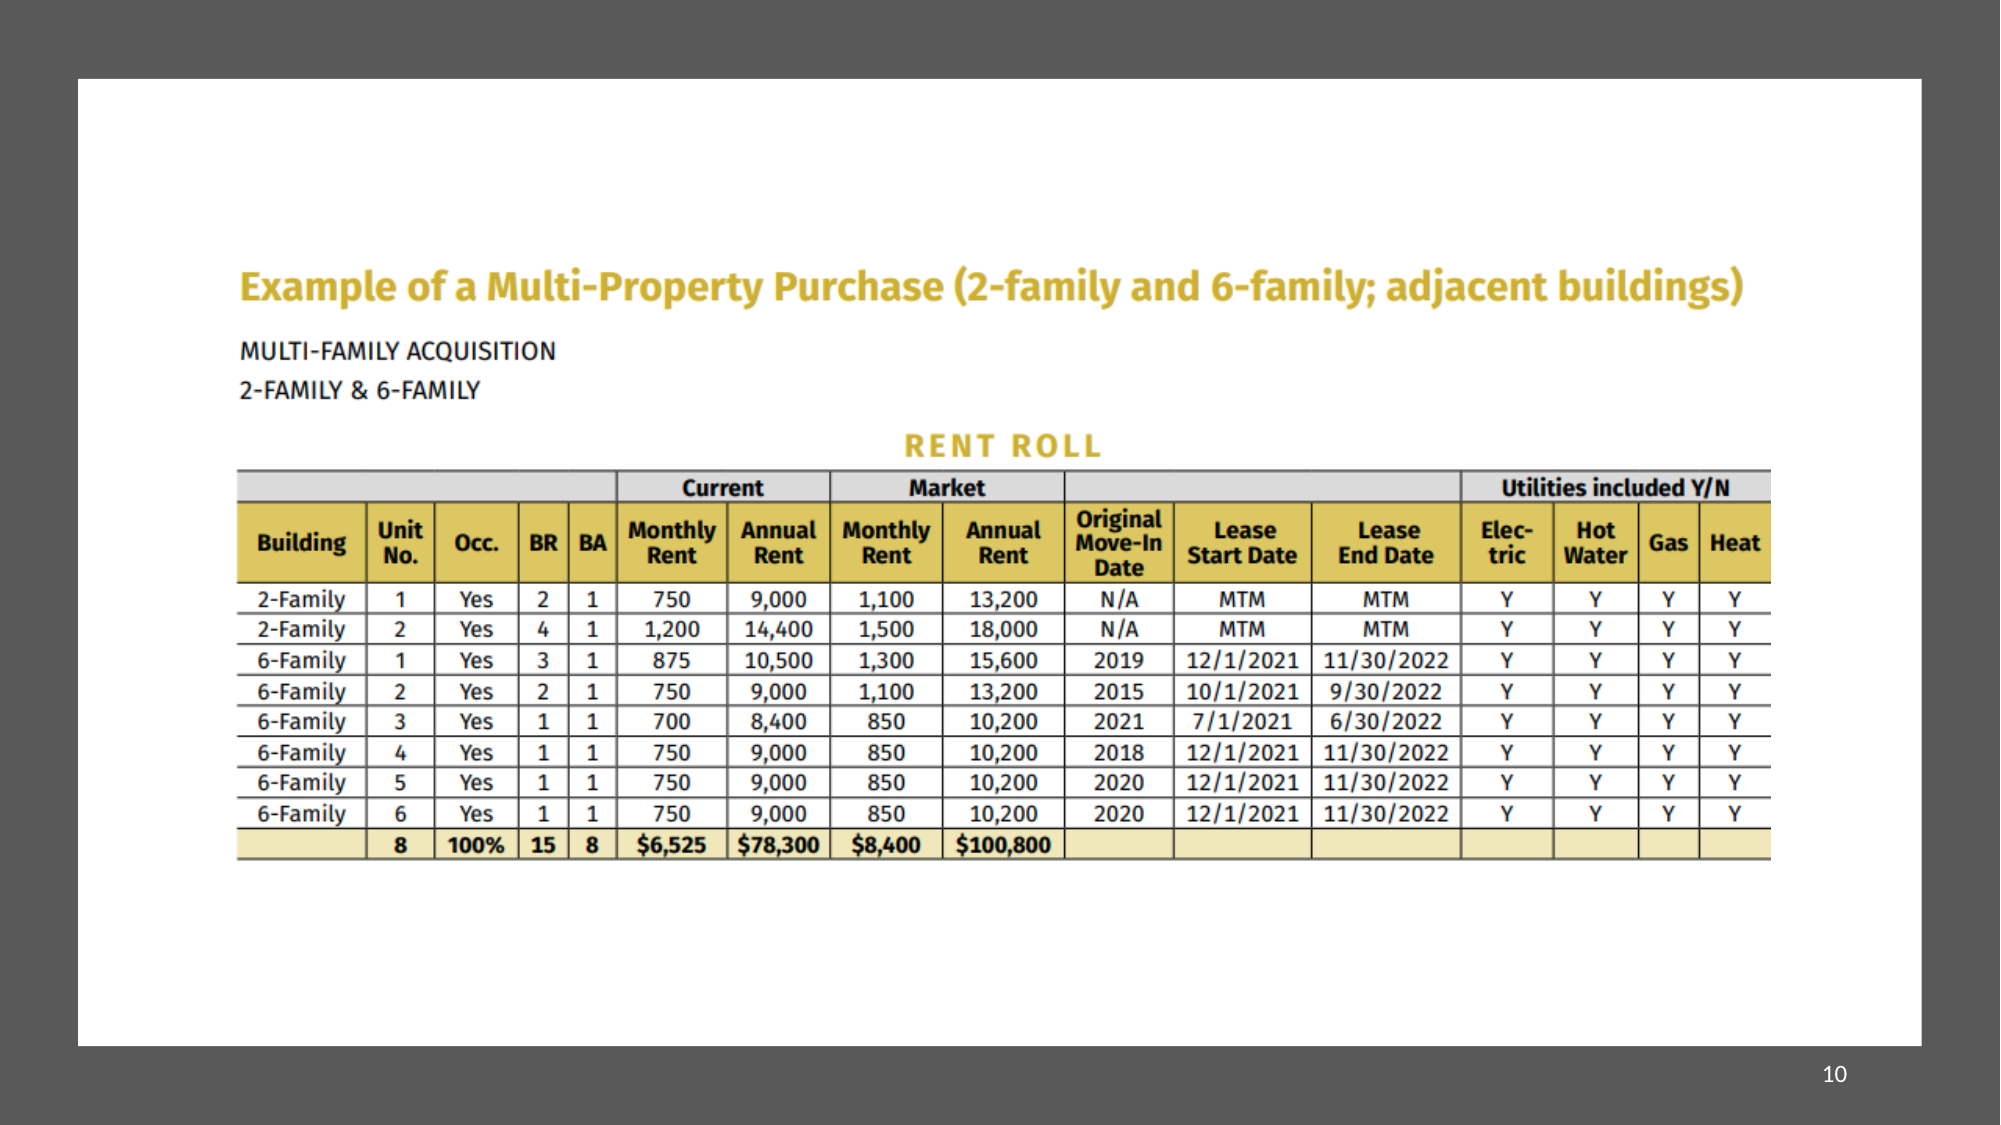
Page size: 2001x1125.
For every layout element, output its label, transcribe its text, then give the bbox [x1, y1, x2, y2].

text_box [77, 78, 1923, 1047]
picture [229, 260, 1771, 865]
slide_number 10 [1412, 1042, 1863, 1103]
text_box [0, 0, 2000, 1125]
